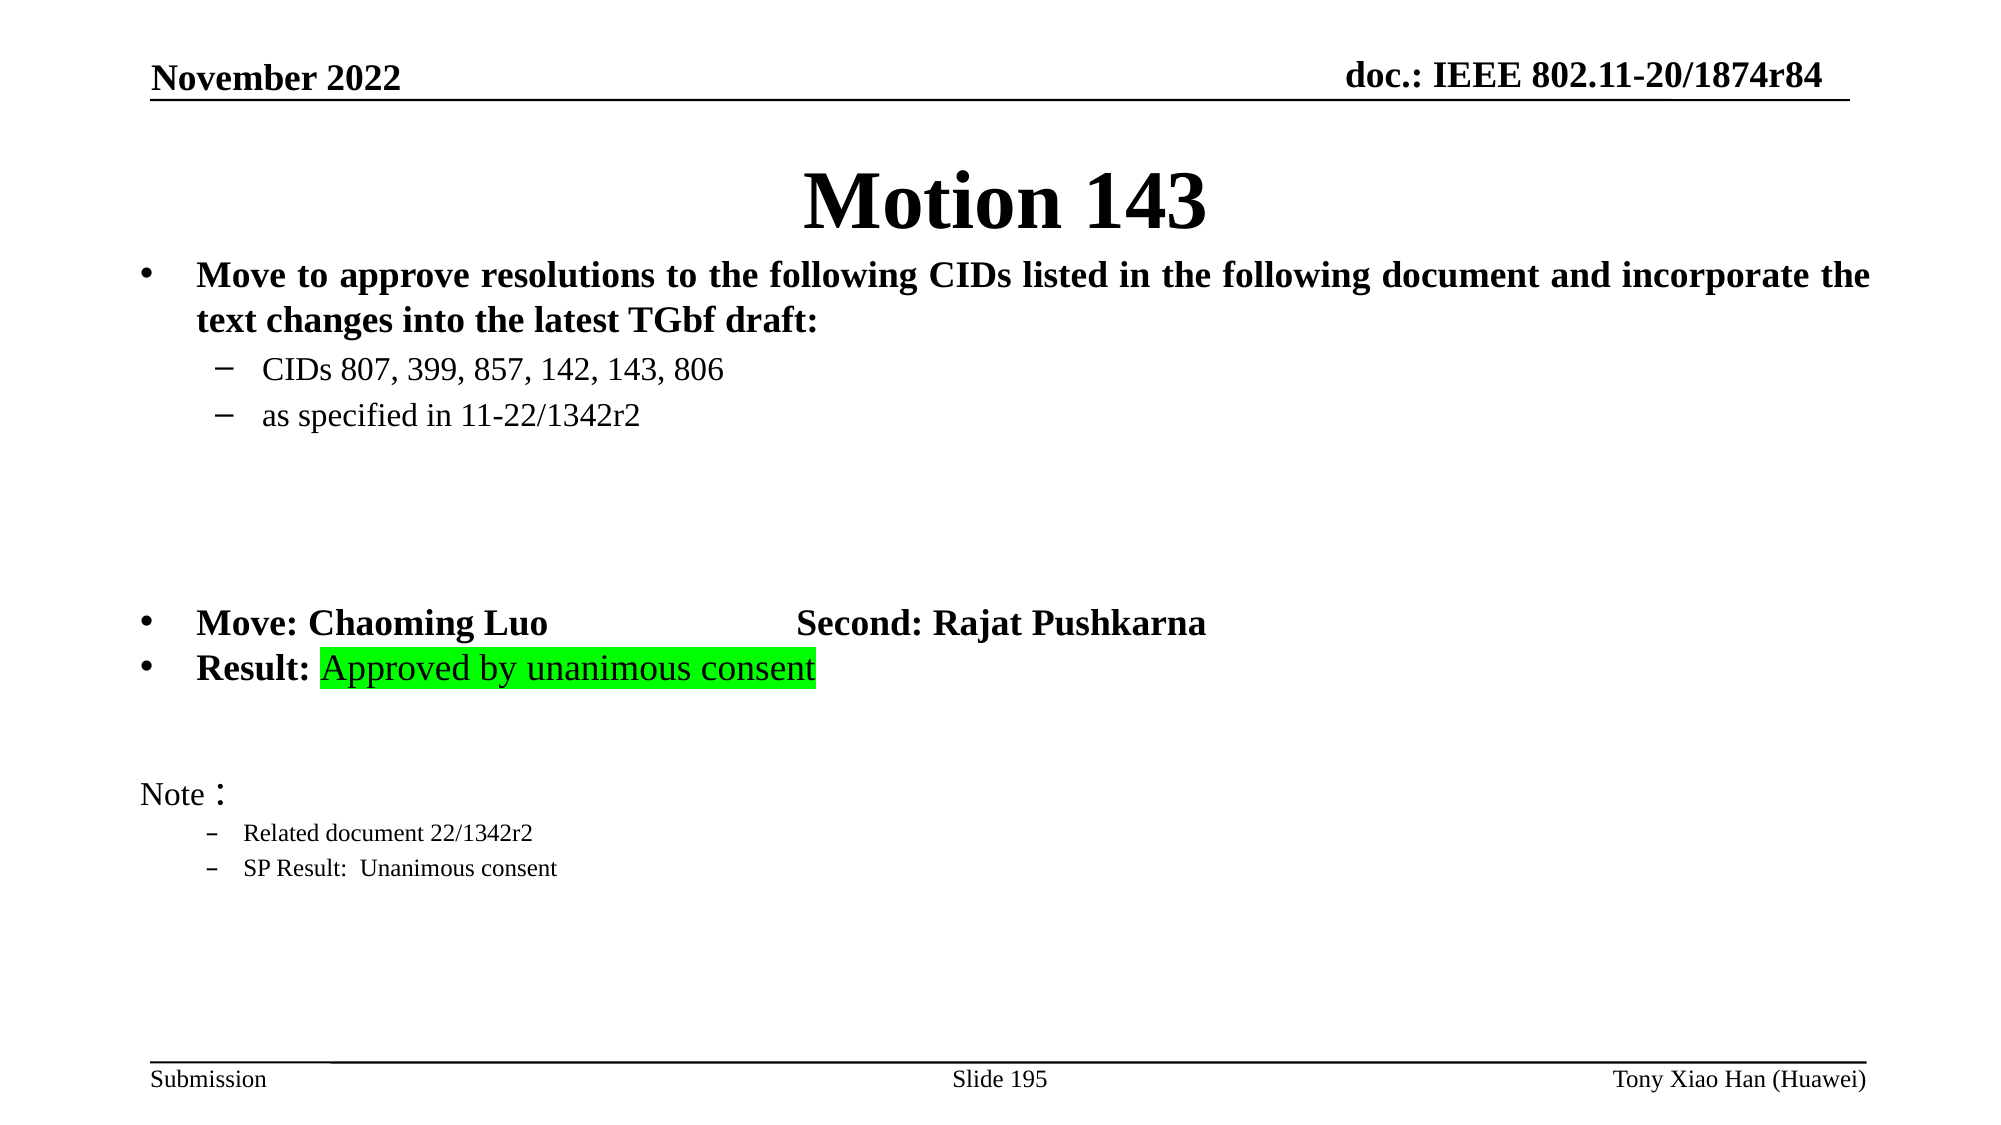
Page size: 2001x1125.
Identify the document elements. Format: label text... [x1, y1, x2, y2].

text_box Move to approve resolutions to the following CIDs listed in the following document and incorporate the text changes into the latest TGbf draft: CIDs 807, 399, 857, 142, 143, 806 as specified in 11-22/1342r2 Move: Chaoming Luo Second: Rajat Pushkarna Result: Approved by unanimous consent Note： Related document 22/1342r2 SP Result: Unanimous consent [125, 212, 1888, 900]
text_box Motion 143 [368, 137, 1644, 212]
